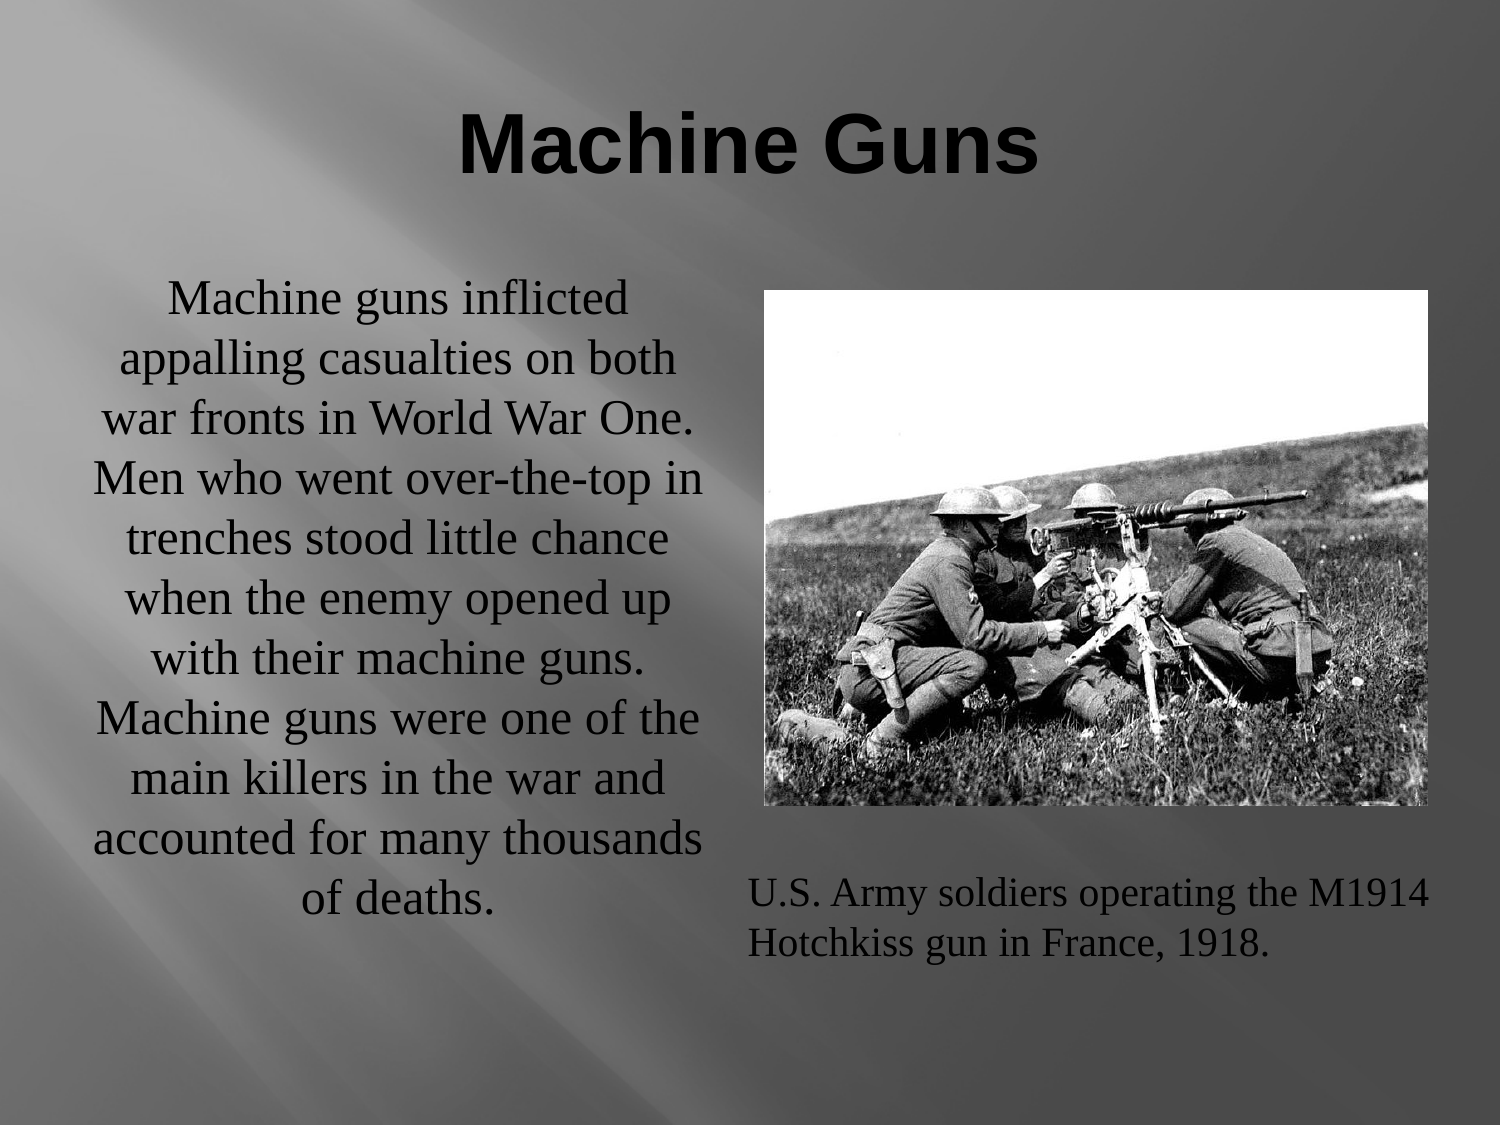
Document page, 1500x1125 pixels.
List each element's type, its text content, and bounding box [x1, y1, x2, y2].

text_box U.S. Army soldiers operating the M1914 Hotchkiss gun in France, 1918. [732, 857, 1460, 972]
title Machine Guns [75, 45, 1425, 233]
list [764, 290, 1428, 807]
list Machine guns inflicted appalling casualties on both war fronts in World War One. Men who went over-the-top in trenches stood little chance when the enemy opened up with their machine guns. Machine guns were one of the main killers in the war and accounted for many thousands of deaths. [41, 257, 733, 892]
